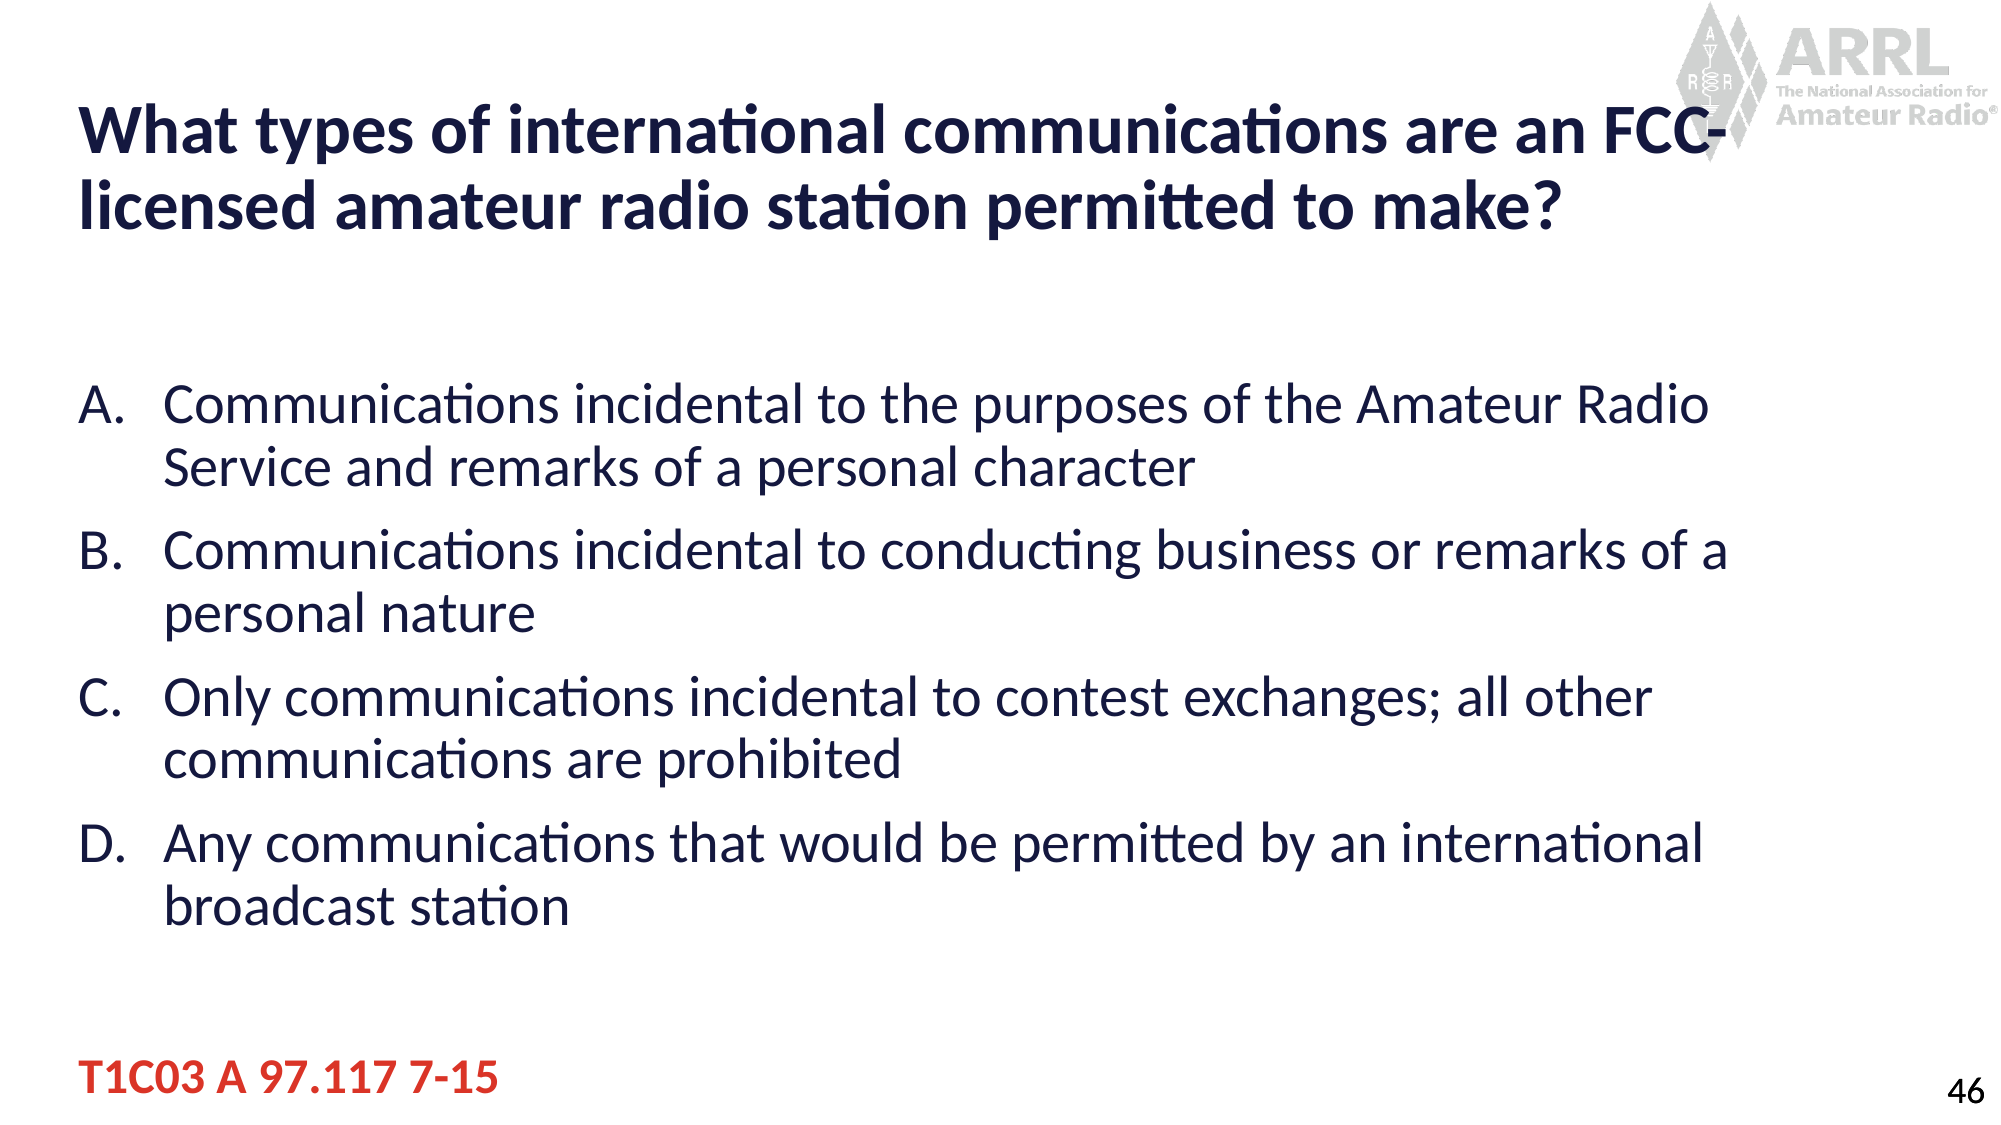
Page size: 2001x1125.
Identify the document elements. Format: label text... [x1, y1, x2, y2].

picture [1674, 0, 2000, 164]
title What types of international communications are an FCC-licensed amateur radio station permitted to make? [63, 59, 1863, 278]
list Communications incidental to the purposes of the Amateur Radio Service and remarks of a personal character Communications incidental to conducting business or remarks of a personal nature Only communications incidental to contest exchanges; all other communications are prohibited Any communications that would be permitted by an international broadcast station [63, 365, 1863, 989]
text_box T1C03 A 97.117 7-15 [63, 1036, 921, 1112]
